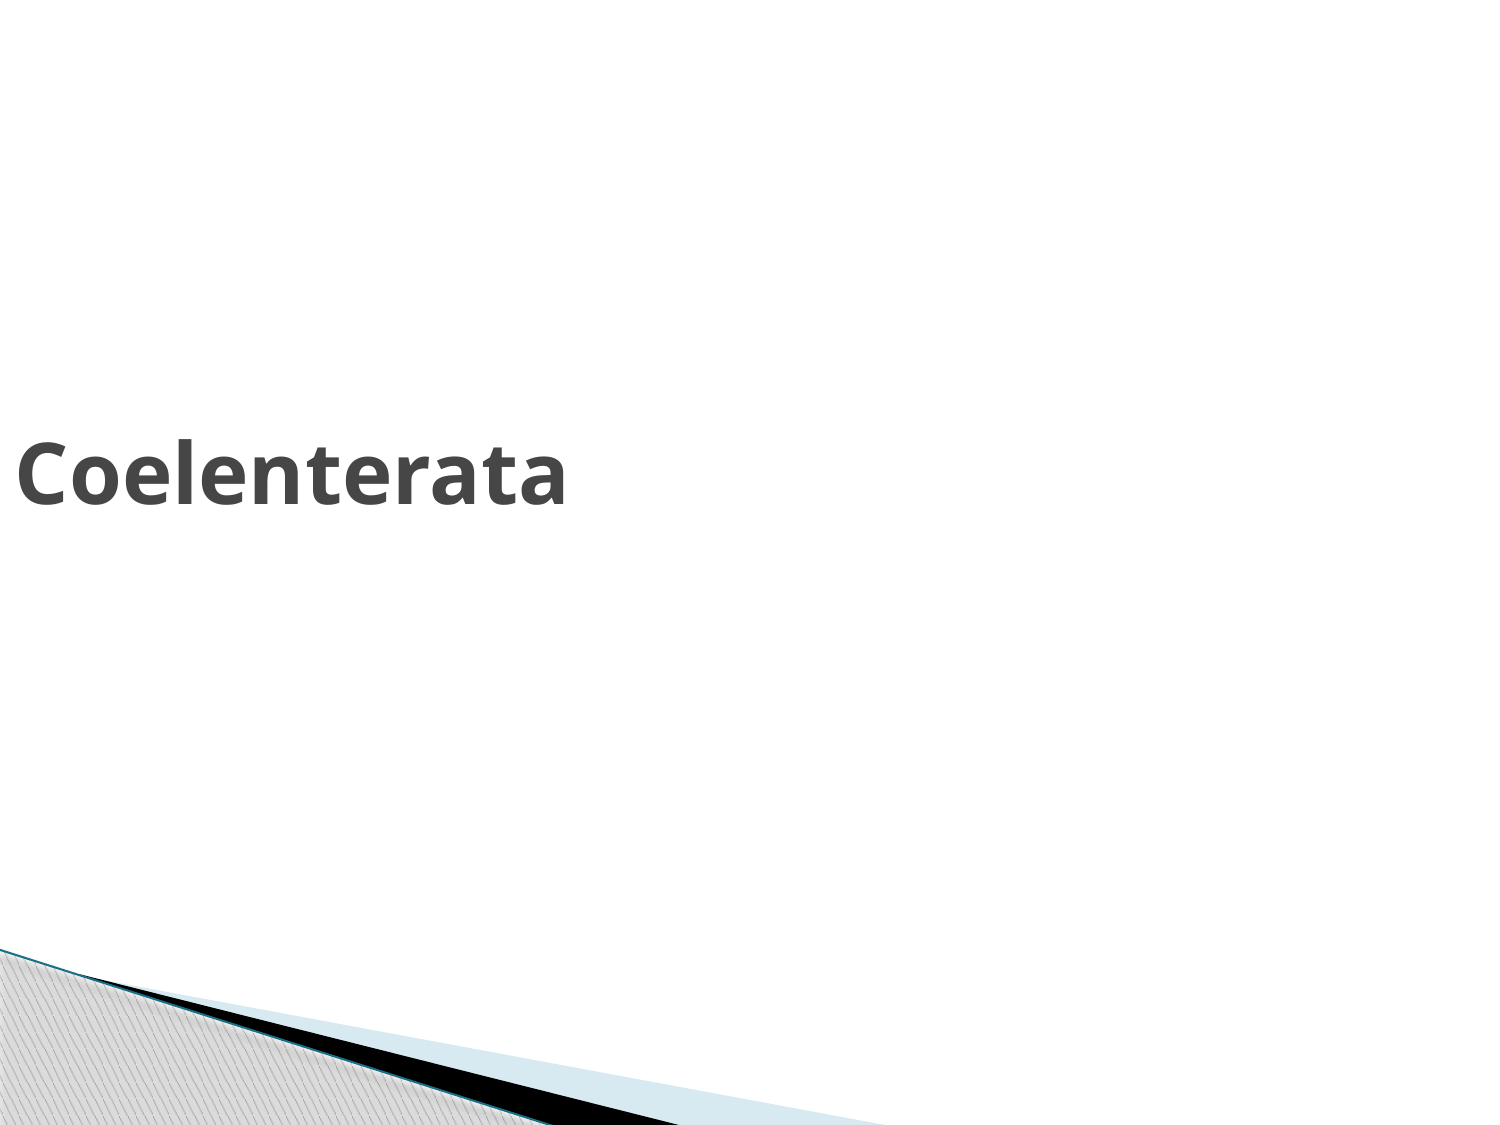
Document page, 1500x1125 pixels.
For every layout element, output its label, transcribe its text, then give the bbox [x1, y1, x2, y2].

title Coelenterata [0, 349, 1275, 591]
